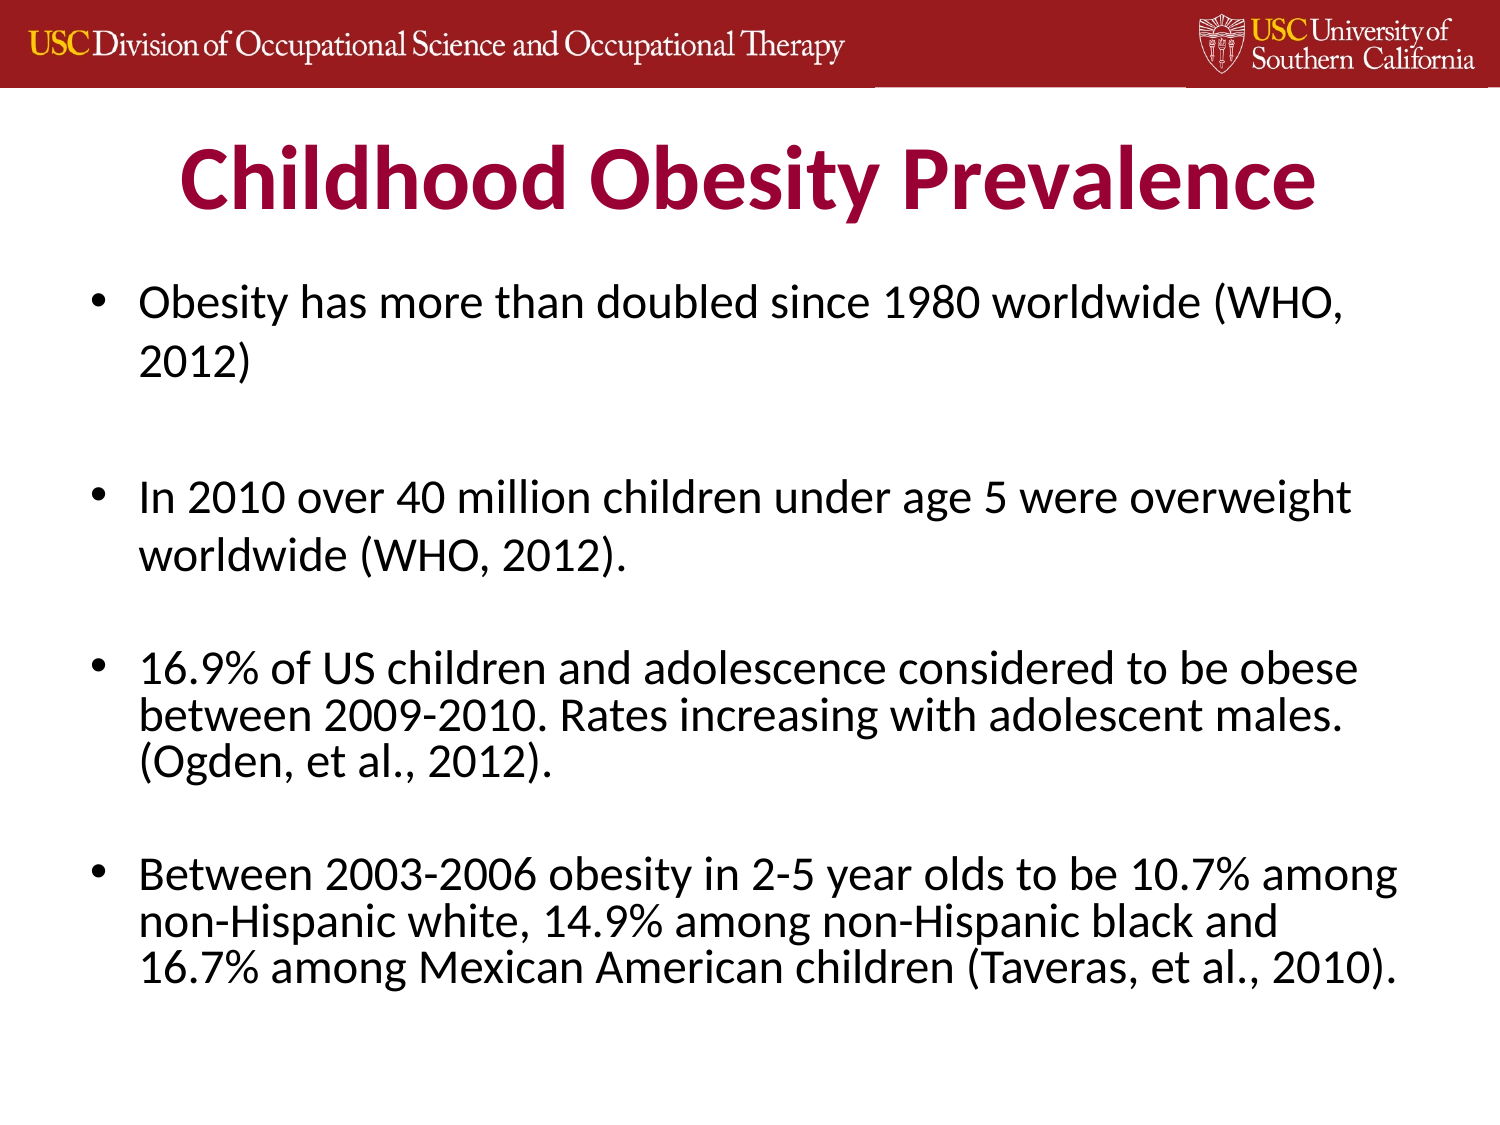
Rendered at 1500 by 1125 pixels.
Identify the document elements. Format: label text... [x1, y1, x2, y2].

picture [1186, 0, 1488, 88]
title Childhood Obesity Prevalence [75, 112, 1425, 233]
list Obesity has more than doubled since 1980 worldwide (WHO, 2012) In 2010 over 40 million children under age 5 were overweight worldwide (WHO, 2012). 16.9% of US children and adolescence considered to be obese between 2009-2010. Rates increasing with adolescent males. (Ogden, et al., 2012). Between 2003-2006 obesity in 2-5 year olds to be 10.7% among non-Hispanic white, 14.9% among non-Hispanic black and 16.7% among Mexican American children (Taveras, et al., 2010). [75, 262, 1425, 1005]
picture [0, 0, 875, 88]
